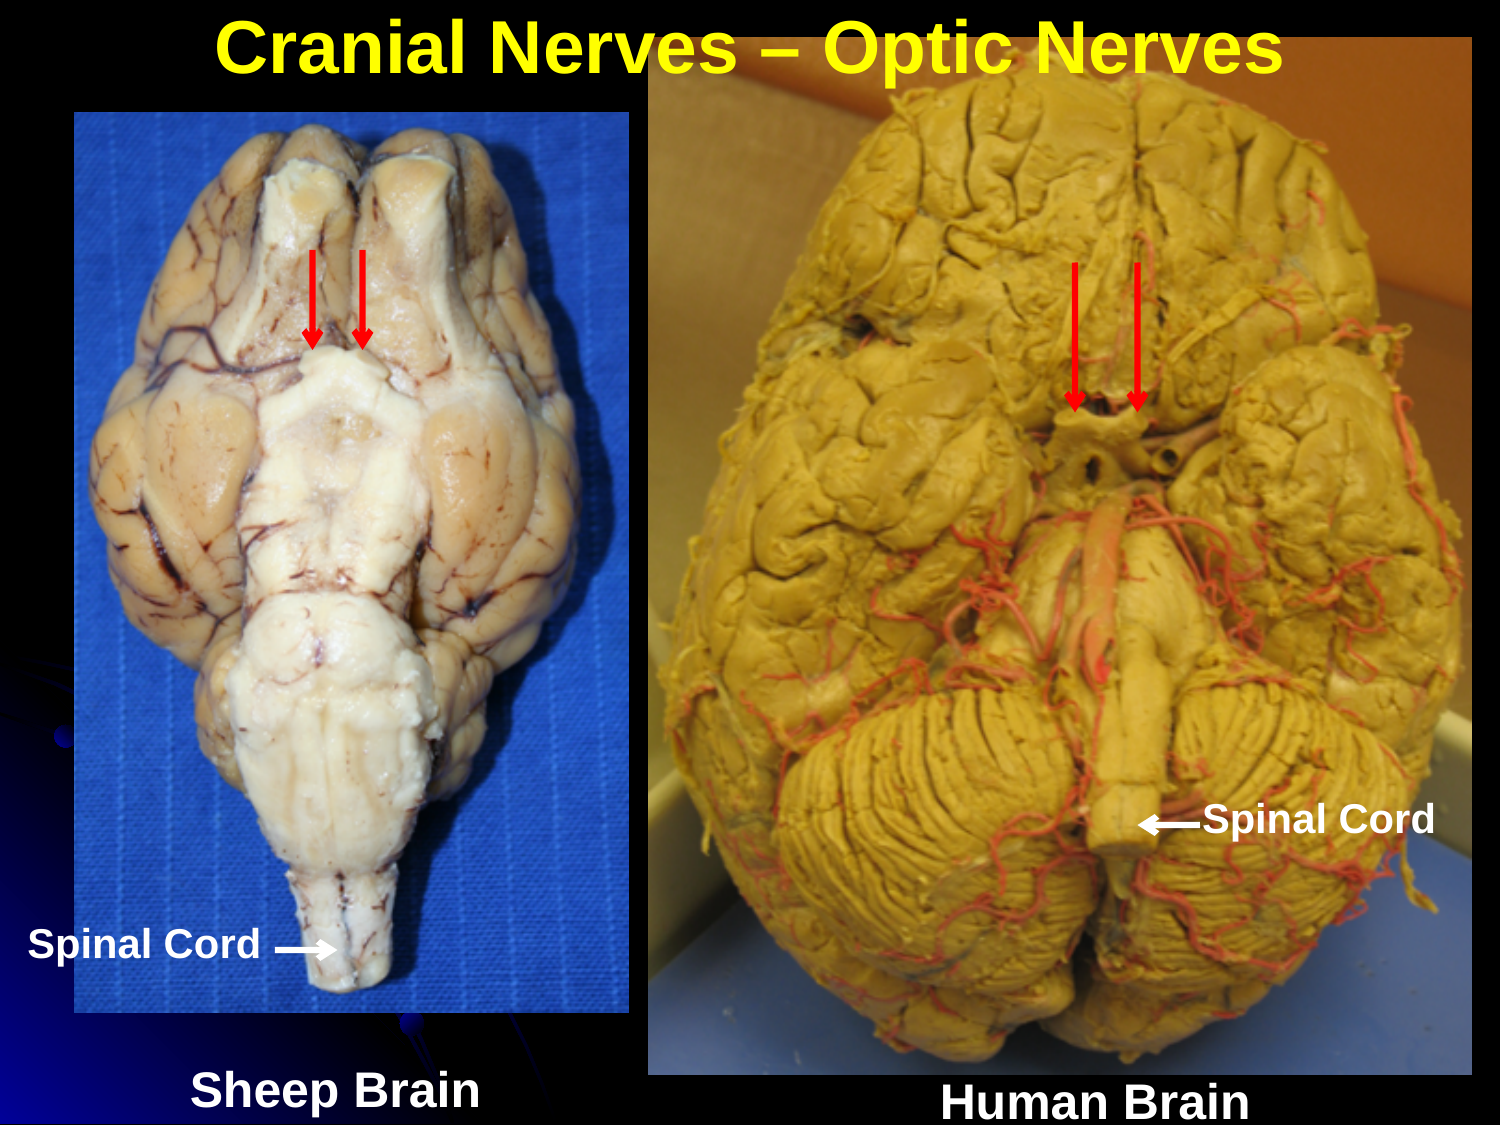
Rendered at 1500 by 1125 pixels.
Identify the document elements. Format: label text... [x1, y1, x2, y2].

text_box Human Brain [924, 1083, 1275, 1125]
picture [74, 112, 630, 1013]
picture [647, 37, 1473, 1076]
text_box Sheep Brain [174, 1049, 525, 1125]
text_box Spinal Cord [12, 909, 69, 975]
text_box Cranial Nerves – Optic Nerves [37, 0, 1463, 137]
